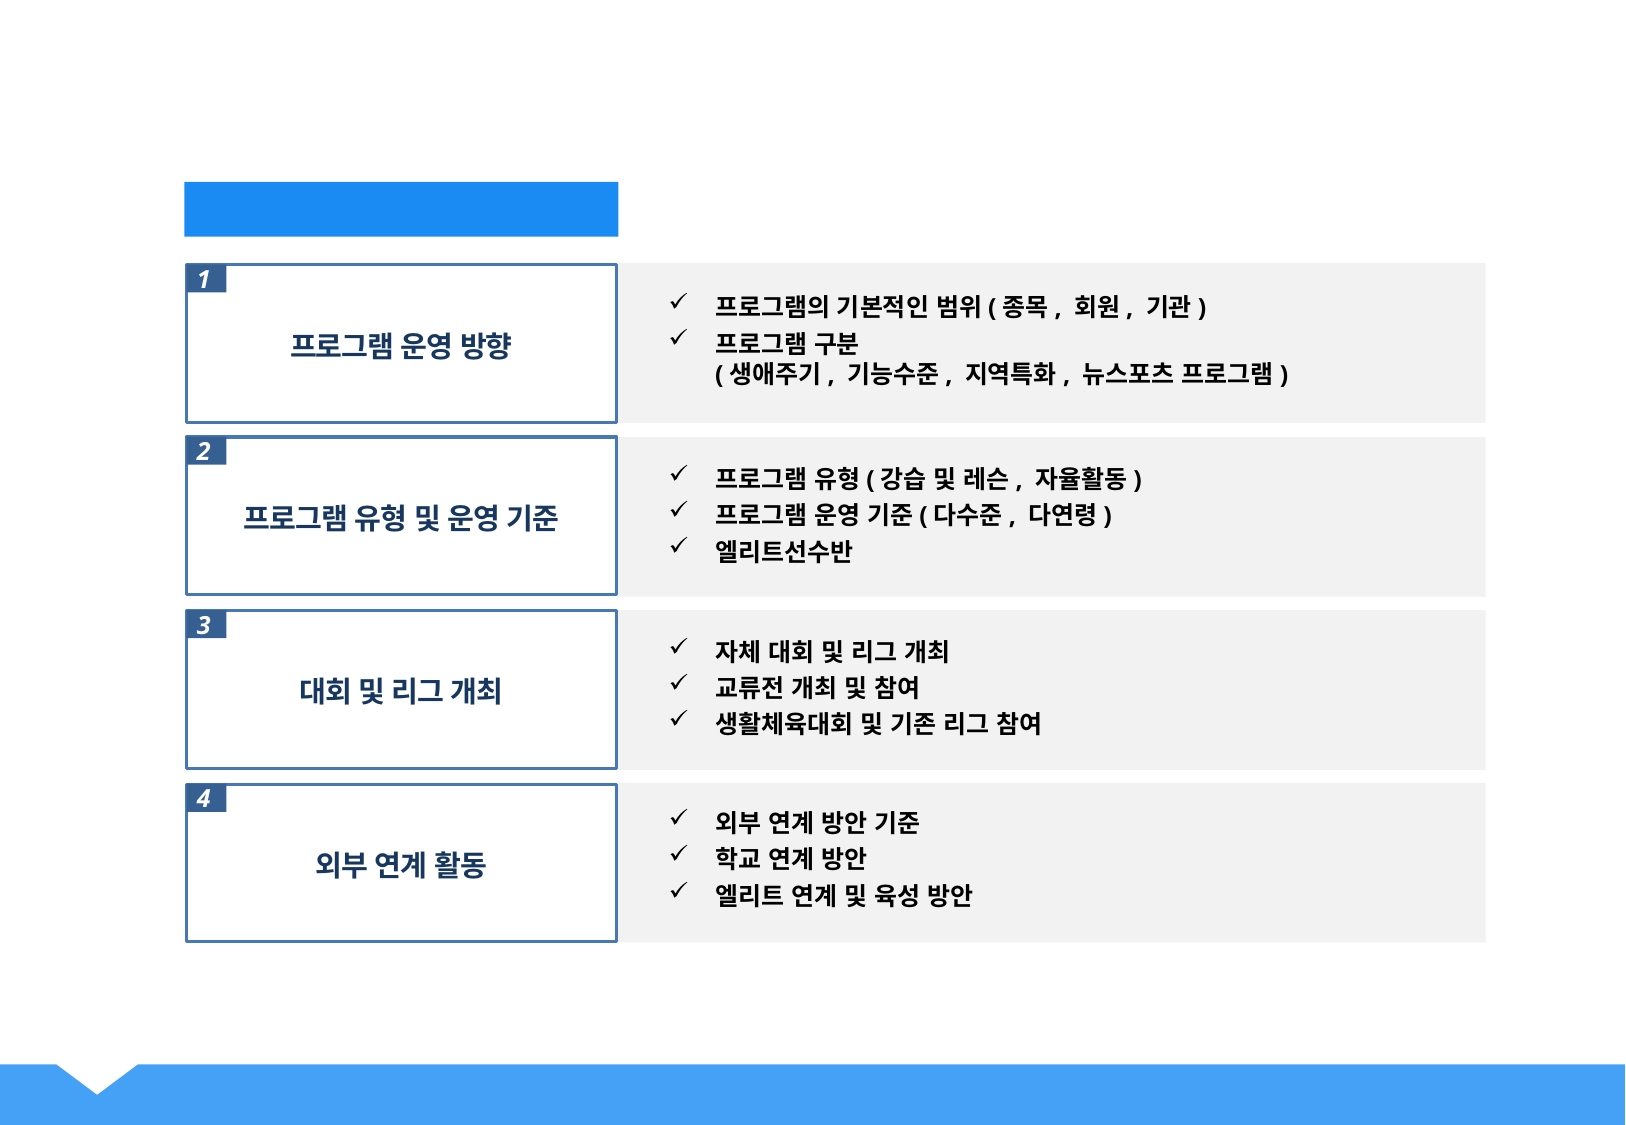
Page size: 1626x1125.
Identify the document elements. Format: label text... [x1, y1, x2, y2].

text_box [616, 610, 1486, 770]
text_box 외부 연계 방안 기준 학교 연계 방안 엘리트 연계 및 육성 방안 [653, 800, 1486, 918]
text_box 종목 및 프로그램 운영 [184, 181, 619, 237]
text_box 자체 대회 및 리그 개최 교류전 개최 및 참여 생활체육대회 및 기존 리그 참여 [653, 628, 1486, 746]
text_box [616, 437, 1486, 597]
text_box 외부 연계 활동 [186, 784, 617, 942]
text_box 3 [186, 610, 227, 639]
text_box 대회 및 리그 개최 [186, 610, 617, 769]
text_box 1 [186, 264, 227, 293]
text_box [616, 782, 1486, 943]
text_box 프로그램 유형(강습 및 레슨, 자율활동) 프로그램 운영 기준(다수준, 다연령) 엘리트선수반 [653, 456, 1486, 574]
text_box 프로그램 운영 방향 [186, 264, 617, 423]
text_box 프로그램의 기본적인 범위(종목, 회원, 기관) 프로그램 구분 (생애주기, 기능수준, 지역특화, 뉴스포츠 프로그램) [653, 284, 1486, 396]
text_box [616, 263, 1486, 423]
text_box 프로그램 유형 및 운영 기준 [186, 436, 617, 595]
text_box 4 [186, 783, 227, 812]
text_box 2 [186, 436, 227, 465]
